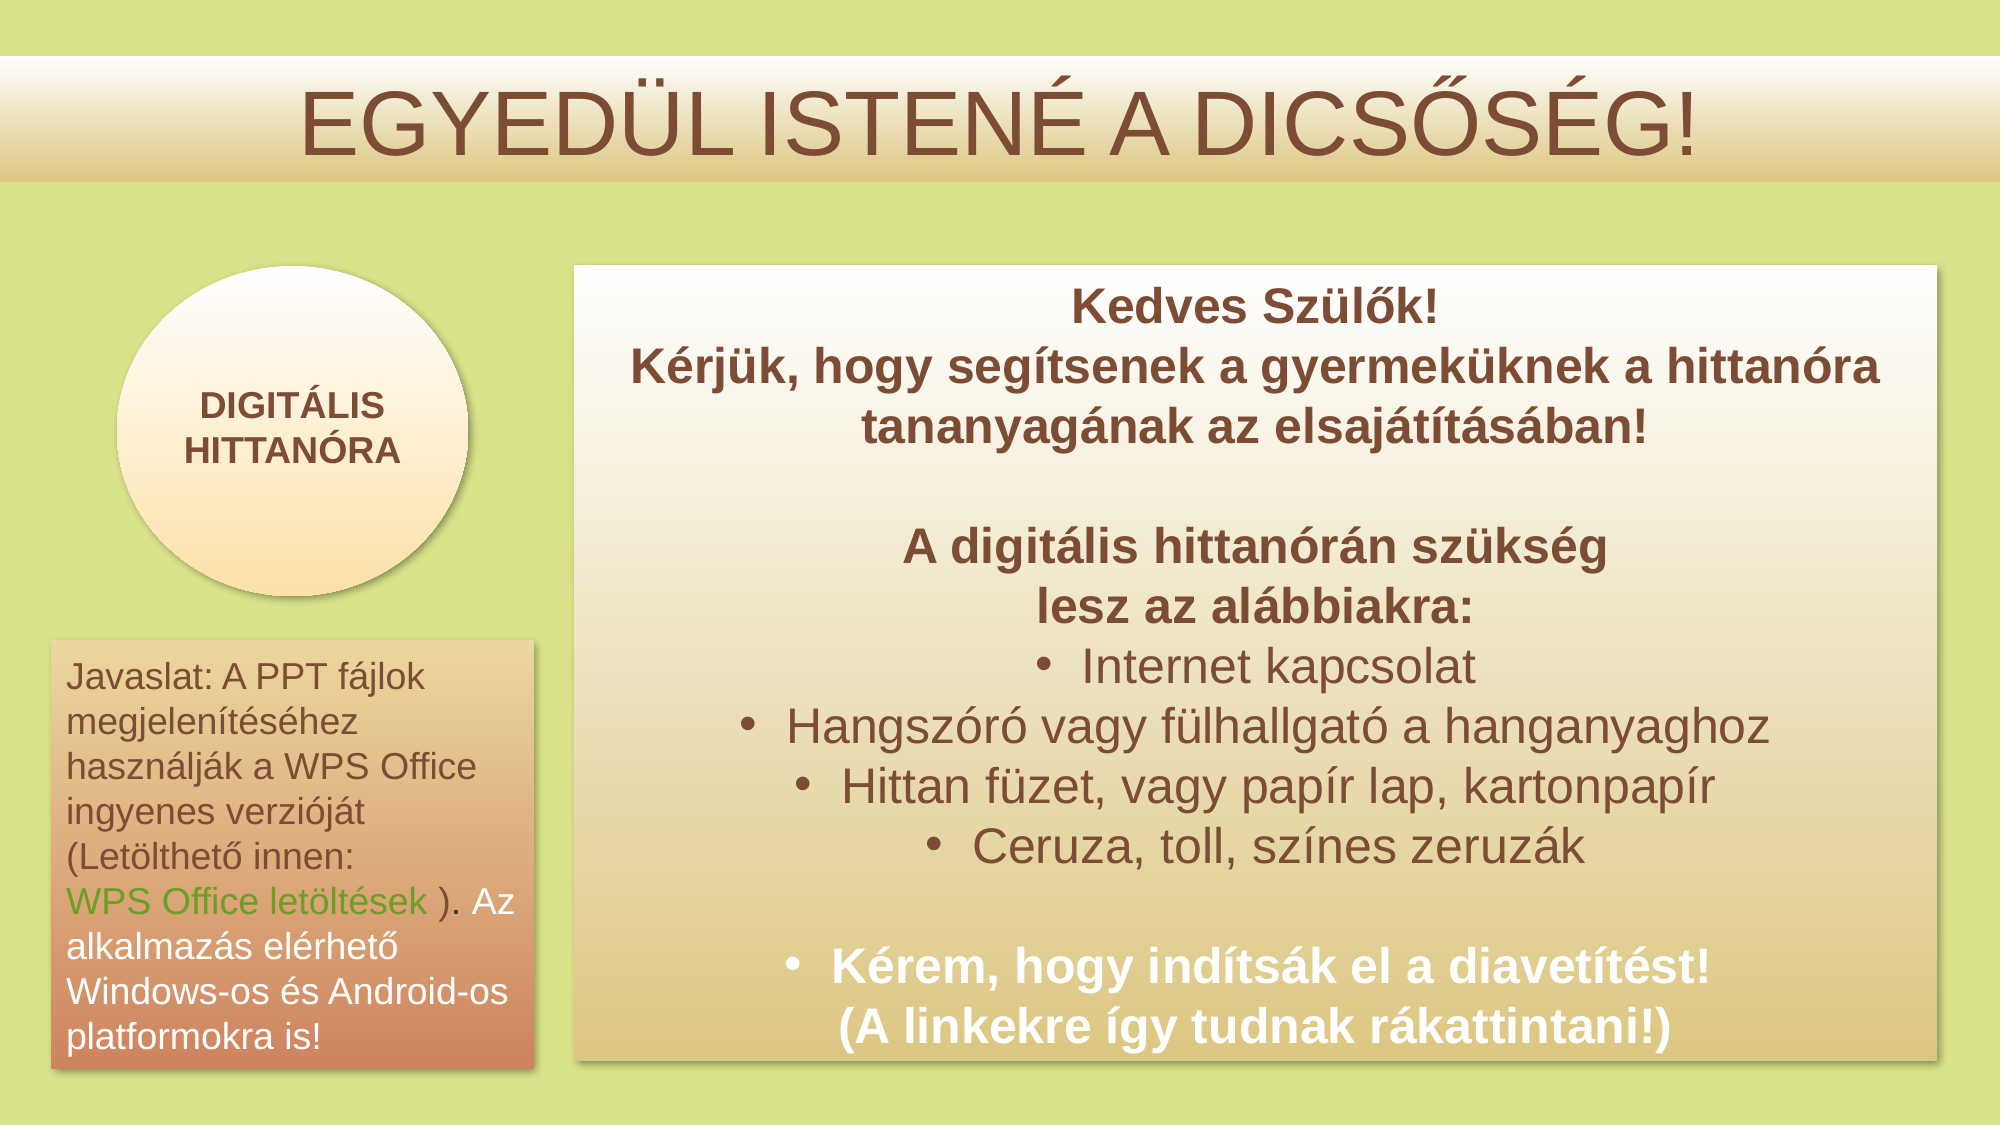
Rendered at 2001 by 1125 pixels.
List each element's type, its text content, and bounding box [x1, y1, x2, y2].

text_box DIGITÁLIS HITTANÓRA [115, 264, 470, 598]
text_box Kedves Szülők! Kérjük, hogy segítsenek a gyermeküknek a hittanóra tananyagának az elsajátításában! A digitális hittanórán szükség lesz az alábbiakra: Internet kapcsolat Hangszóró vagy fülhallgató a hanganyaghoz Hittan füzet, vagy papír lap, kartonpapír Ceruza, toll, színes zeruzák Kérem, hogy indítsák el a diavetítést! (A linkekre így tudnak rákattintani!) [574, 265, 1938, 1061]
text_box EGYEDÜL ISTENÉ A DICSŐSÉG! [0, 56, 2000, 182]
text_box Javaslat: A PPT fájlok megjelenítéséhez használják a WPS Office ingyenes verzióját (Letölthető innen: WPS Office letöltések ). Az alkalmazás elérhető Windows-os és Android-os platformokra is! [50, 639, 534, 1070]
